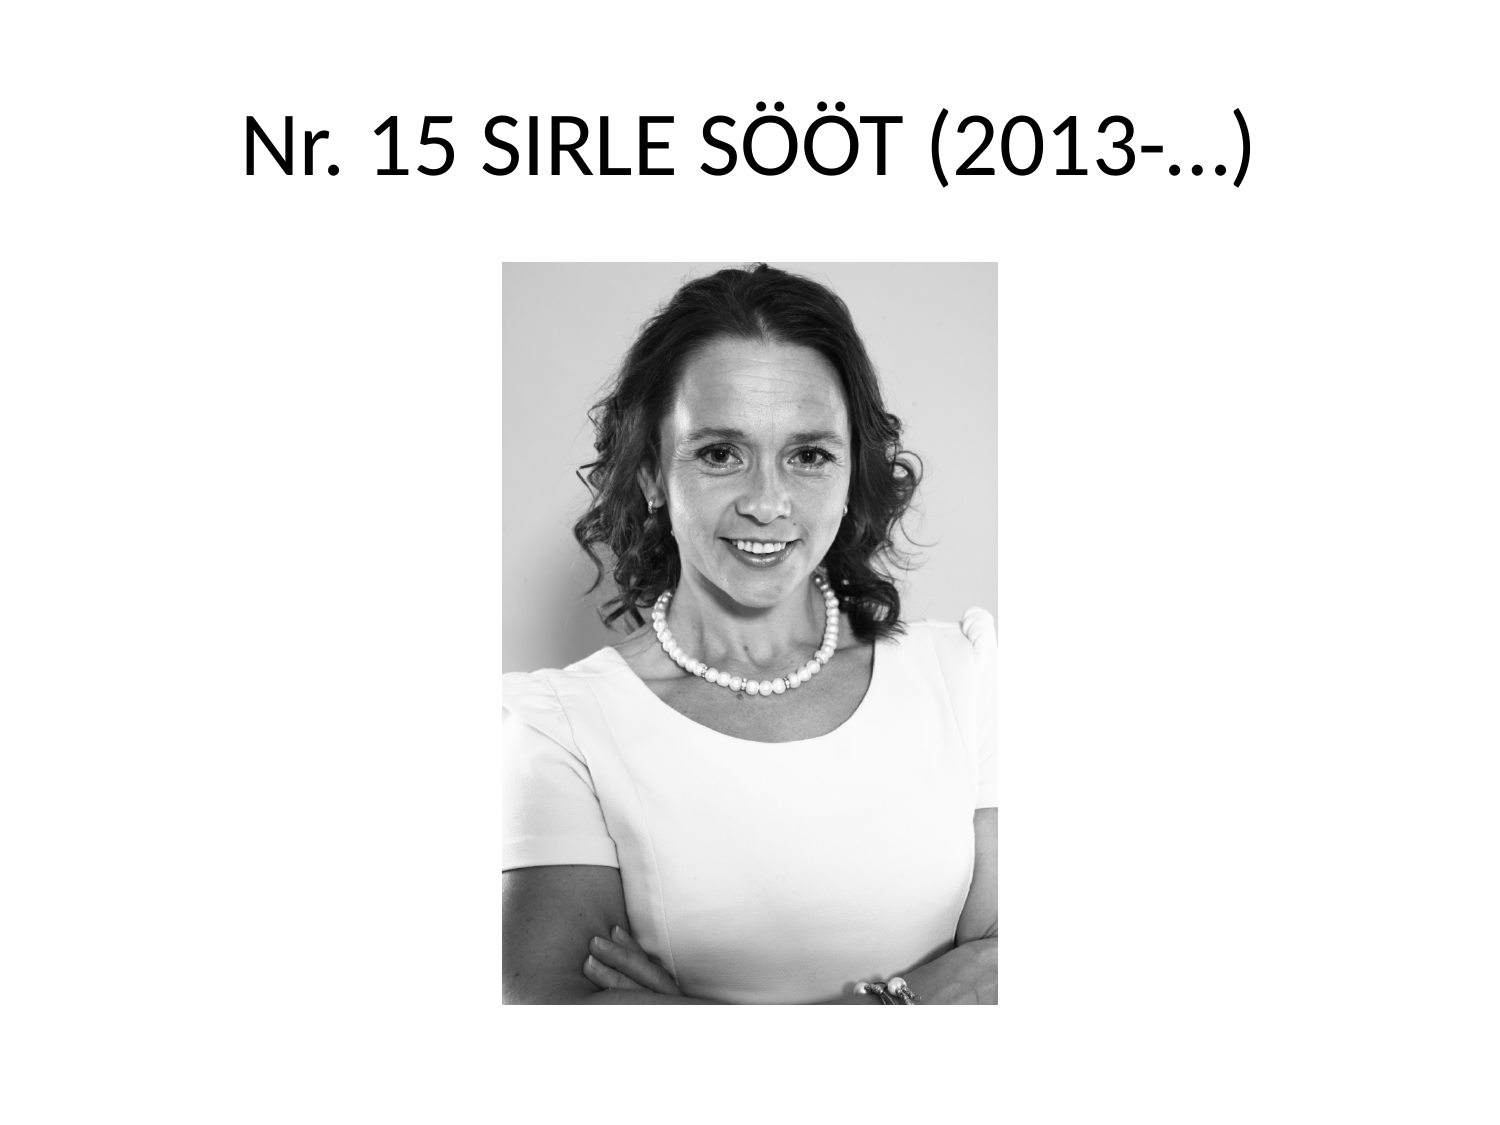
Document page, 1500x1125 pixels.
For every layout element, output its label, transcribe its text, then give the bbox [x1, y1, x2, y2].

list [502, 262, 998, 1006]
title Nr. 15 SIRLE SÖÖT (2013-…) [75, 45, 1425, 233]
